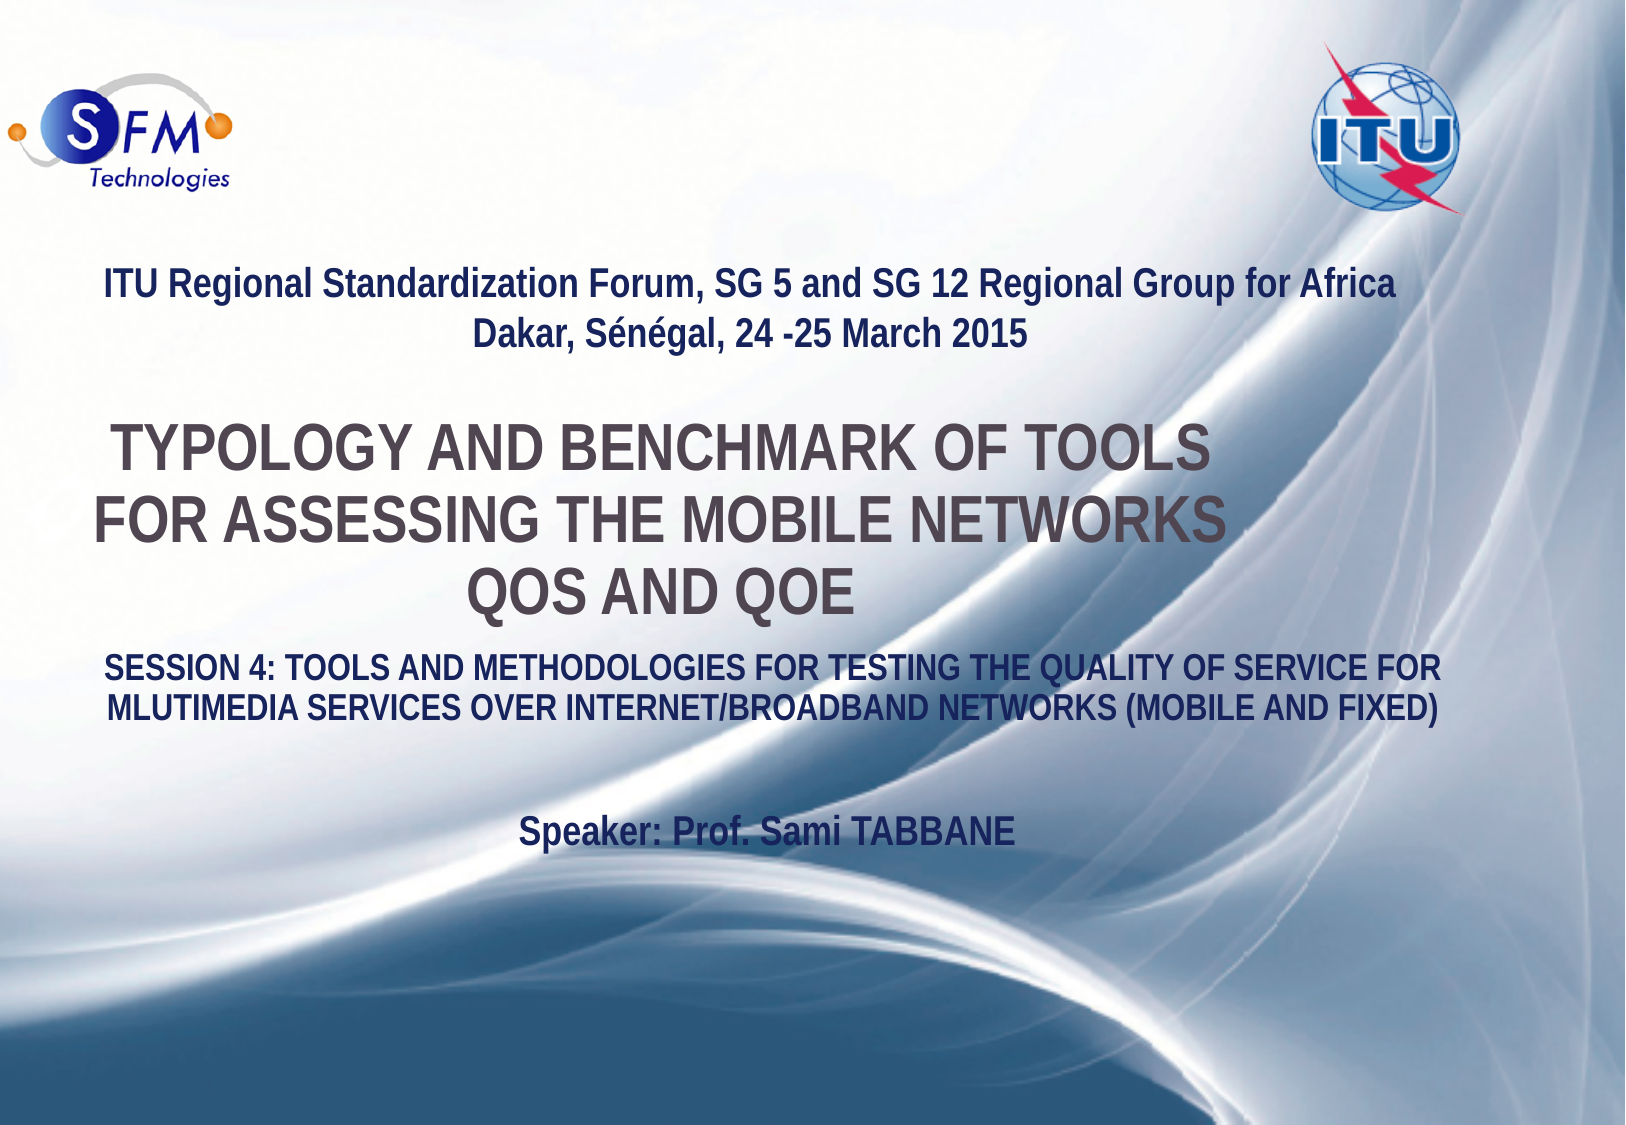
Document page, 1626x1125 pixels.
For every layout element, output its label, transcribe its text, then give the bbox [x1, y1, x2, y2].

list Session 4: Tools and Methodologies for Testing the Quality of Service for Mlutimedia Services over Internet/Broadband Networks (Mobile and Fixed) [49, 619, 1498, 737]
title Typology and Benchmark of Tools for Assessing the Mobile Networks QoS and QoE [49, 412, 1274, 589]
list ITU Regional Standardization Forum, SG 5 and SG 12 Regional Group for Africa Dakar, Sénégal, 24 -25 March 2015 [40, 226, 1460, 364]
picture [0, 0, 1625, 1125]
text_box Speaker: Prof. Sami TABBANE [386, 811, 1149, 862]
